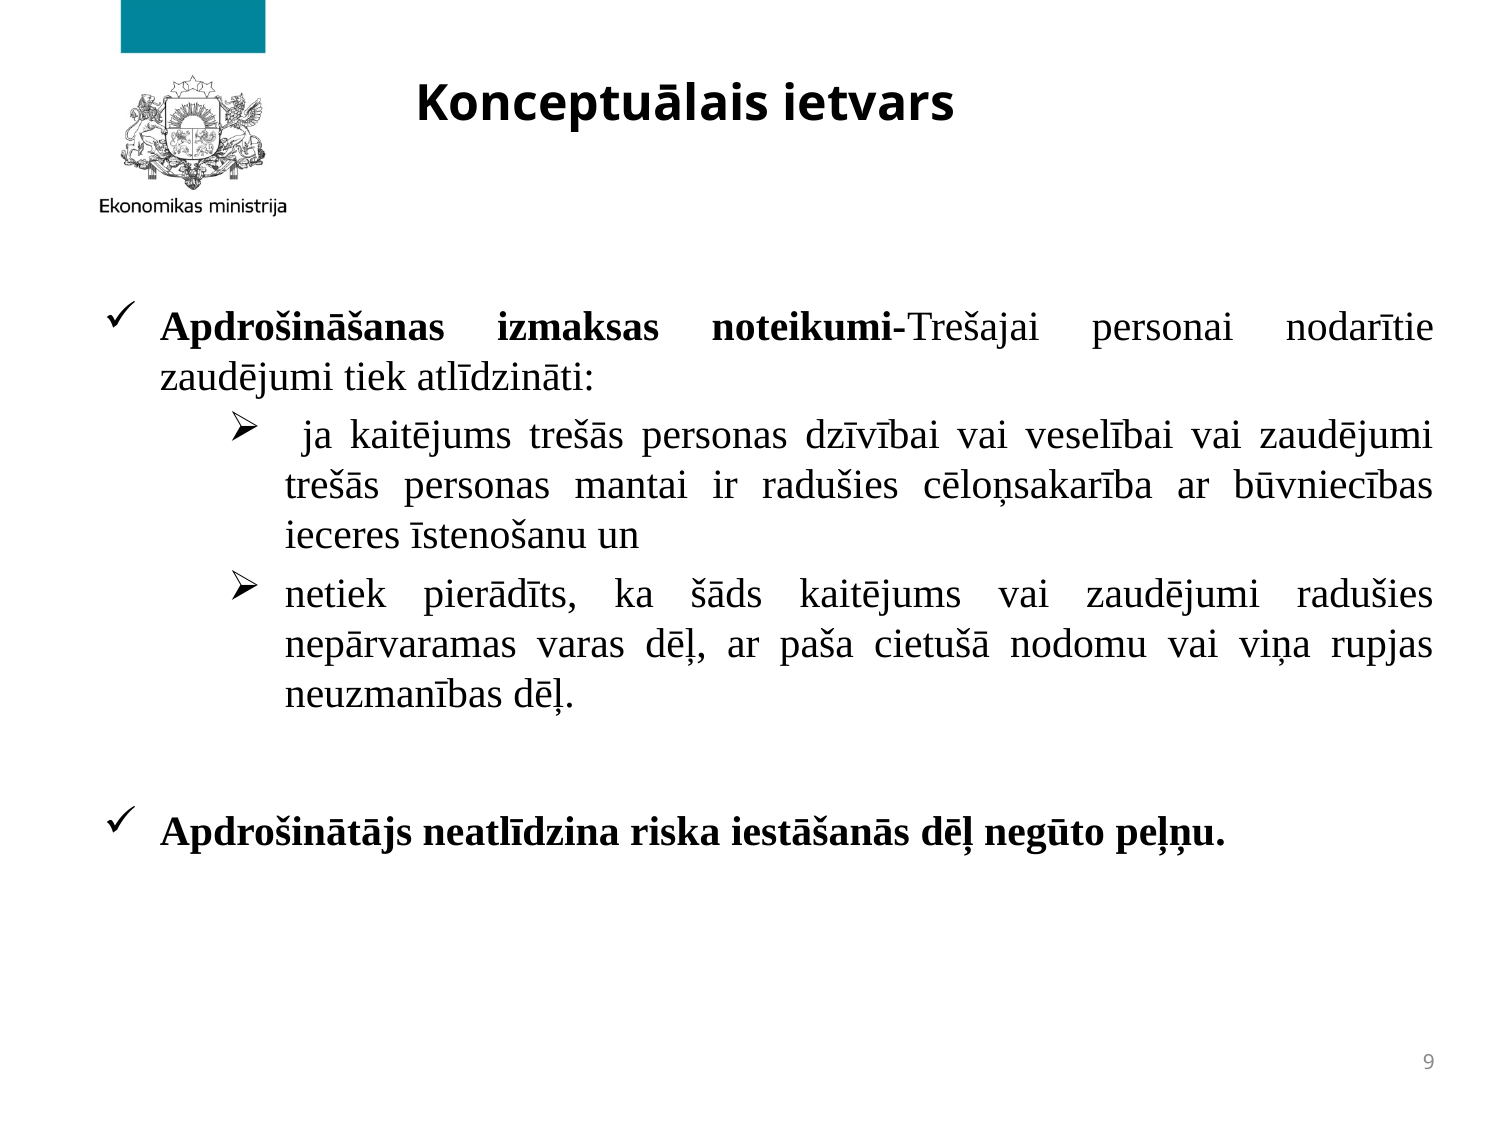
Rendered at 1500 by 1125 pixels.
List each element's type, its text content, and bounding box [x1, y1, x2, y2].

title Konceptuālais ietvars [399, 62, 1400, 232]
list Apdrošināšanas izmaksas noteikumi-Trešajai personai nodarītie zaudējumi tiek atlīdzināti: ja kaitējums trešās personas dzīvībai vai veselībai vai zaudējumi trešās personas mantai ir radušies cēloņsakarība ar būvniecības ieceres īstenošanu un netiek pierādīts, ka šāds kaitējums vai zaudējumi radušies nepārvaramas varas dēļ, ar paša cietušā nodomu vai viņa rupjas neuzmanības dēļ. Apdrošinātājs neatlīdzina riska iestāšanās dēļ negūto peļņu. [88, 232, 1450, 1038]
picture [48, 0, 338, 321]
slide_number 9 [1400, 1037, 1450, 1088]
